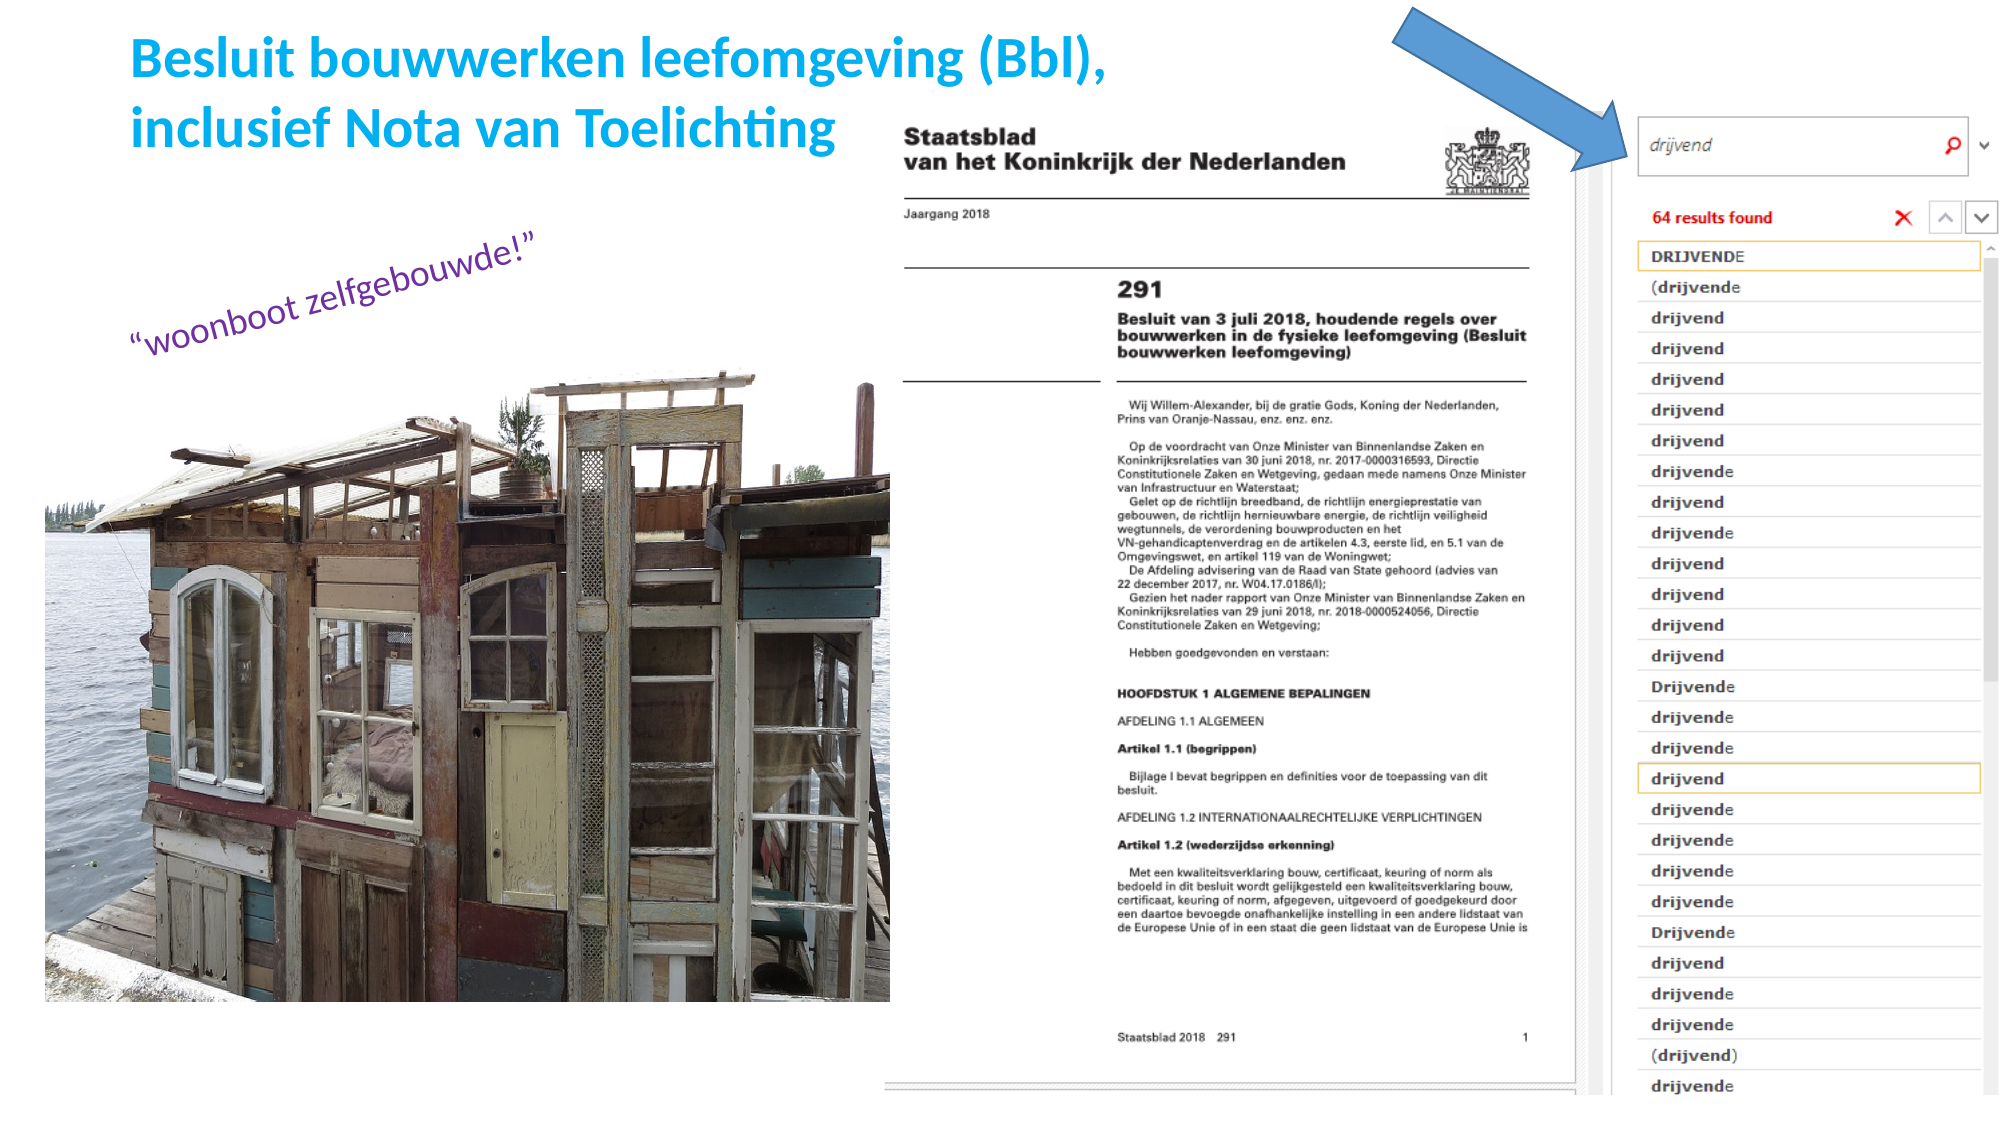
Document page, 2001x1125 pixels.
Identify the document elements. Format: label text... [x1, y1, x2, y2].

text_box Besluit bouwwerken leefomgeving (Bbl), inclusief Nota van Toelichting [115, 11, 1154, 167]
text_box [1605, 99, 1616, 111]
picture [45, 111, 2001, 1095]
text_box [1391, 6, 1591, 111]
